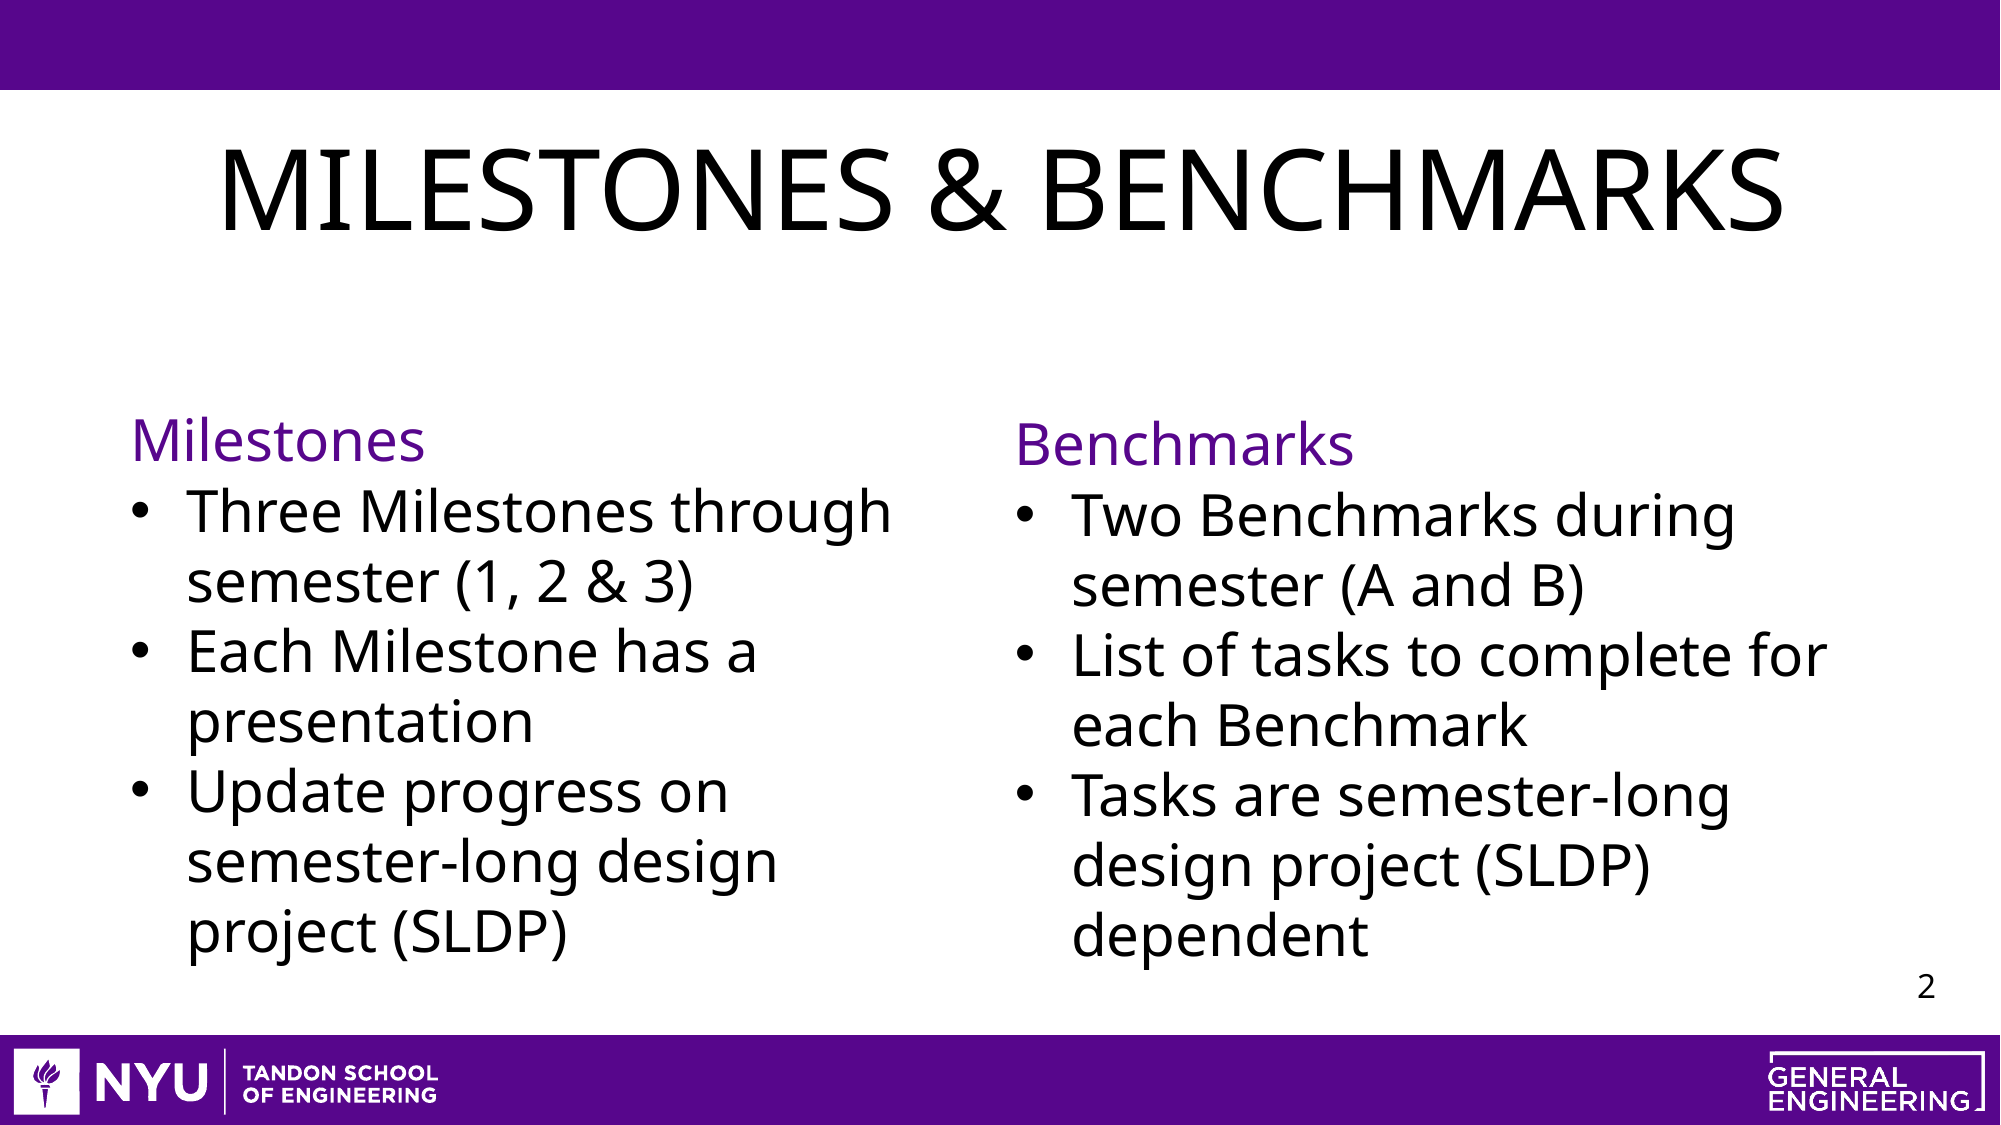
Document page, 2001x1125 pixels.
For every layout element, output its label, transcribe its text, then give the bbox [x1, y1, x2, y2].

text_box MILESTONES & BENCHMARKS [1, 103, 2000, 262]
picture [1768, 1051, 1985, 1111]
text_box Benchmarks Two Benchmarks during semester (A and B) List of tasks to complete for each Benchmark Tasks are semester-long design project (SLDP) dependent [999, 407, 1913, 970]
text_box Milestones Three Milestones through semester (1, 2 & 3) Each Milestone has a presentation Update progress on semester-long design project (SLDP) [115, 403, 1000, 966]
text_box 2 [1802, 958, 1951, 1013]
text_box [0, 0, 2000, 91]
picture [13, 1048, 438, 1115]
text_box [0, 1034, 2000, 1125]
